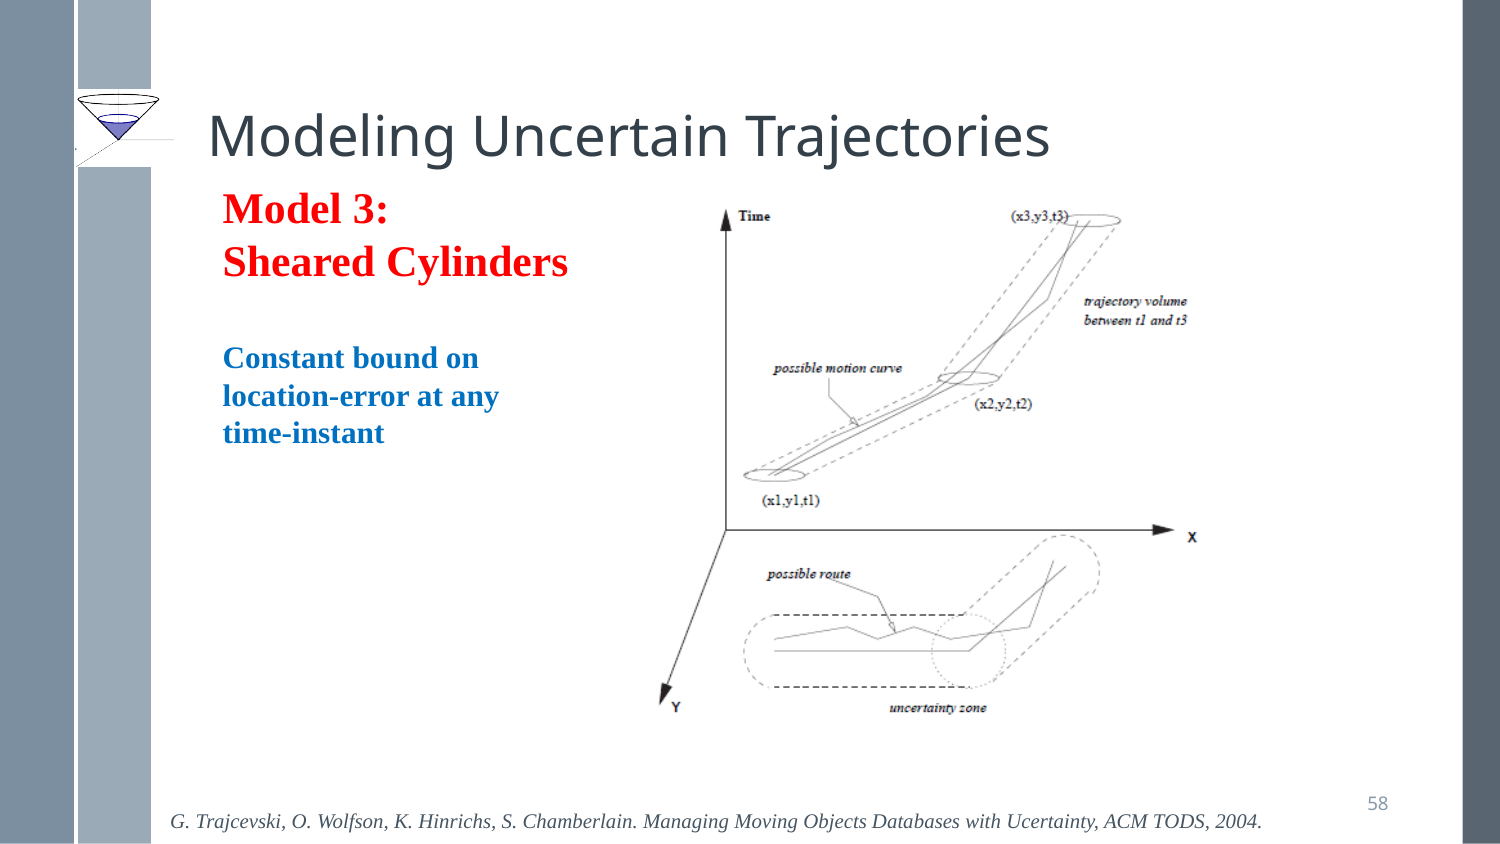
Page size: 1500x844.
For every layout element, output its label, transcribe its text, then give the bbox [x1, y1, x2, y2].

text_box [76, 89, 174, 167]
text_box G. Trajcevski, O. Wolfson, K. Hinrichs, S. Chamberlain. Managing Moving Objects Databases with Ucertainty, ACM TODS, 2004. [155, 799, 1278, 840]
title Modeling Uncertain Trajectories [196, 21, 1400, 175]
picture [634, 199, 1261, 730]
slide_number 58 [1325, 782, 1400, 827]
text_box Model 3: Sheared Cylinders Constant bound on location-error at any time-instant [207, 172, 584, 458]
